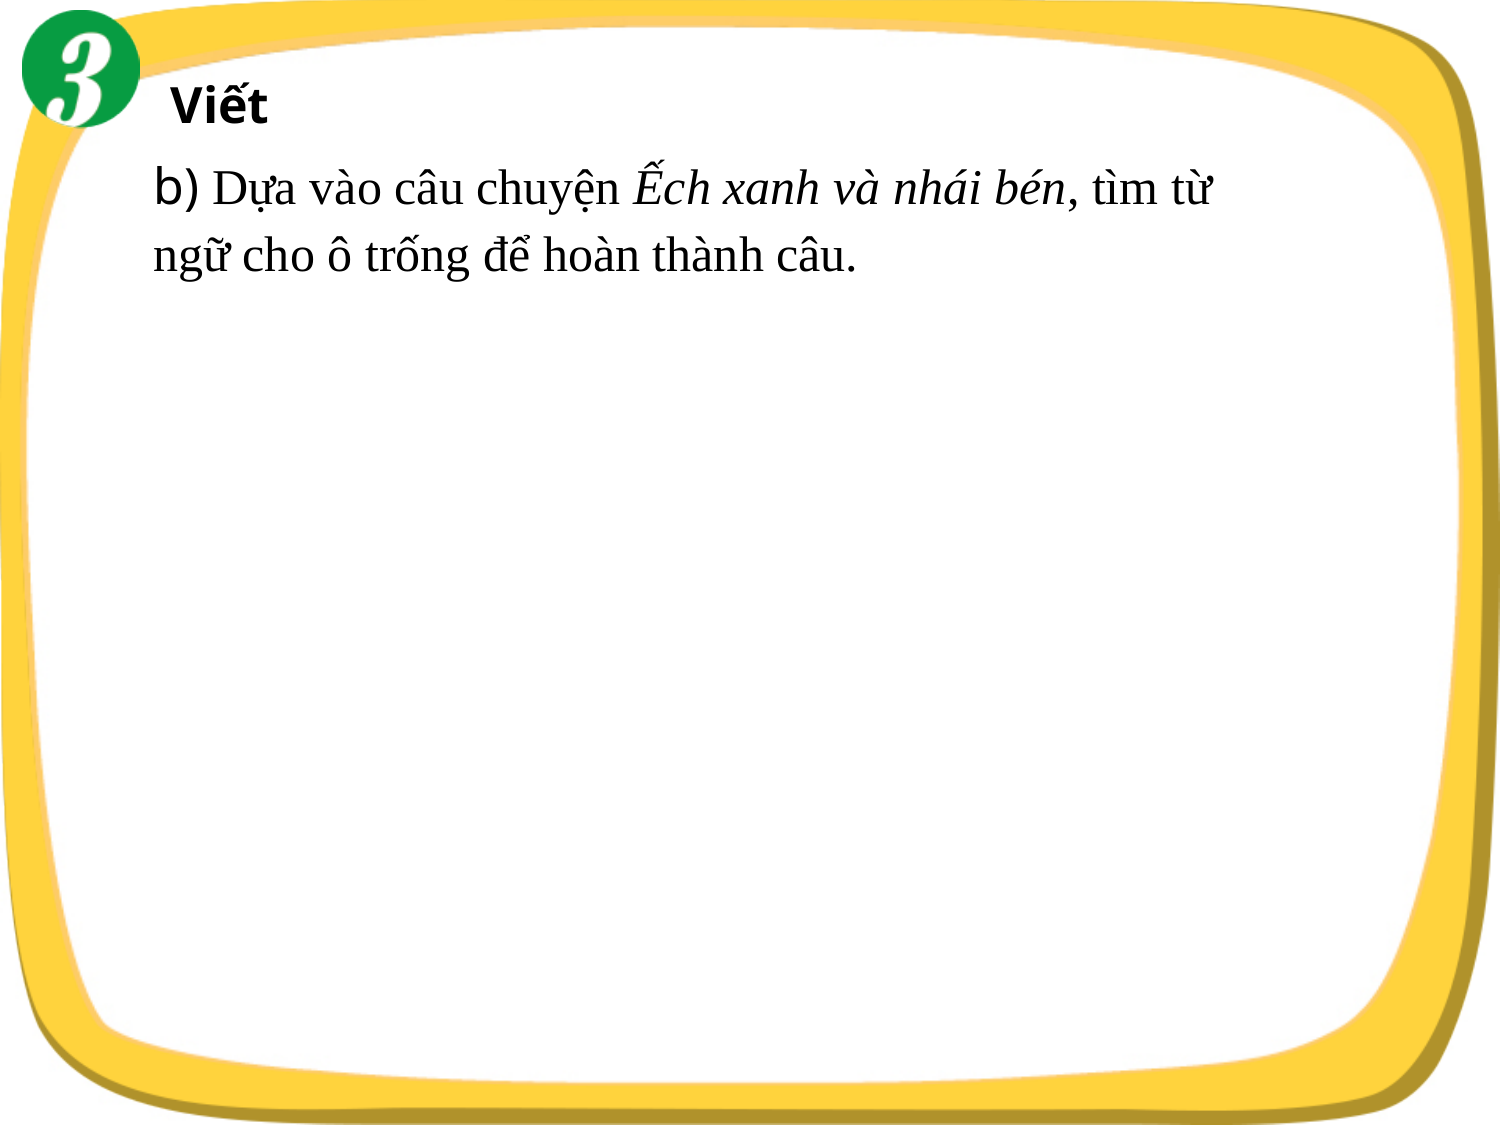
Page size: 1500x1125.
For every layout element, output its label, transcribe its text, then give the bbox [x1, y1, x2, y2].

text_box b) Dựa vào câu chuyện Ếch xanh và nhái bén, tìm từ ngữ cho ô trống để hoàn thành câu. [138, 139, 1413, 289]
text_box Viết [155, 66, 285, 139]
picture [0, 0, 1500, 1125]
